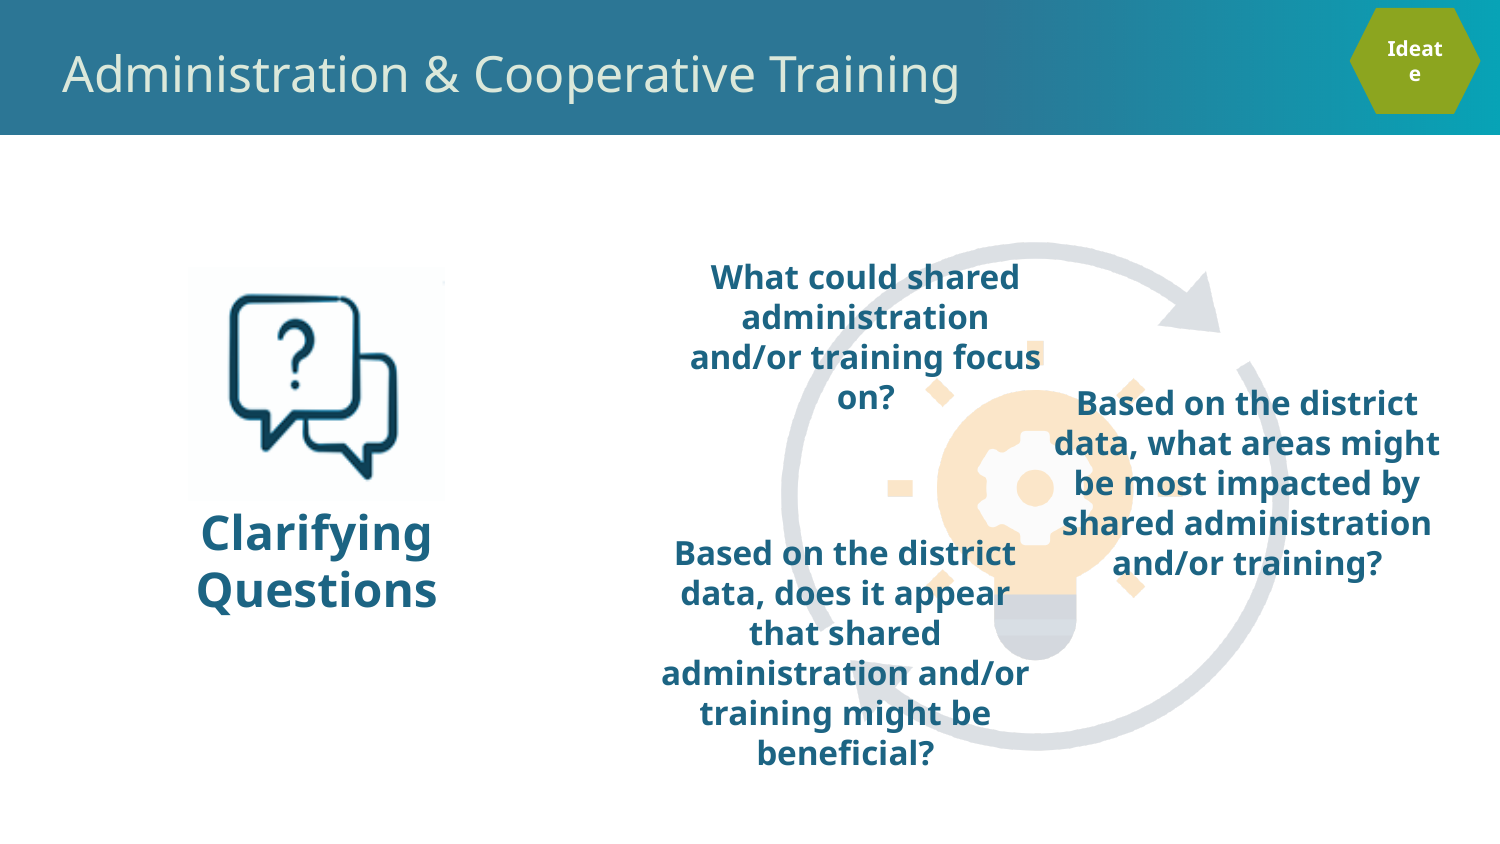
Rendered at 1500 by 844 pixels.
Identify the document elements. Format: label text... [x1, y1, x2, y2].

text_box What could shared administration and/or training focus on? [671, 241, 756, 368]
text_box Based on the district data, what areas might be most impacted by shared administration and/or training? [1372, 367, 1463, 493]
picture [188, 267, 445, 501]
text_box Based on the district data, does it appear that shared administration and/or training might be beneficial? [630, 517, 756, 644]
picture [761, 216, 1367, 773]
text_box Ideate [1350, 8, 1480, 114]
title Administration & Cooperative Training [51, 19, 1376, 114]
text_box Clarifying Questions [150, 487, 483, 633]
picture [0, 0, 1500, 135]
